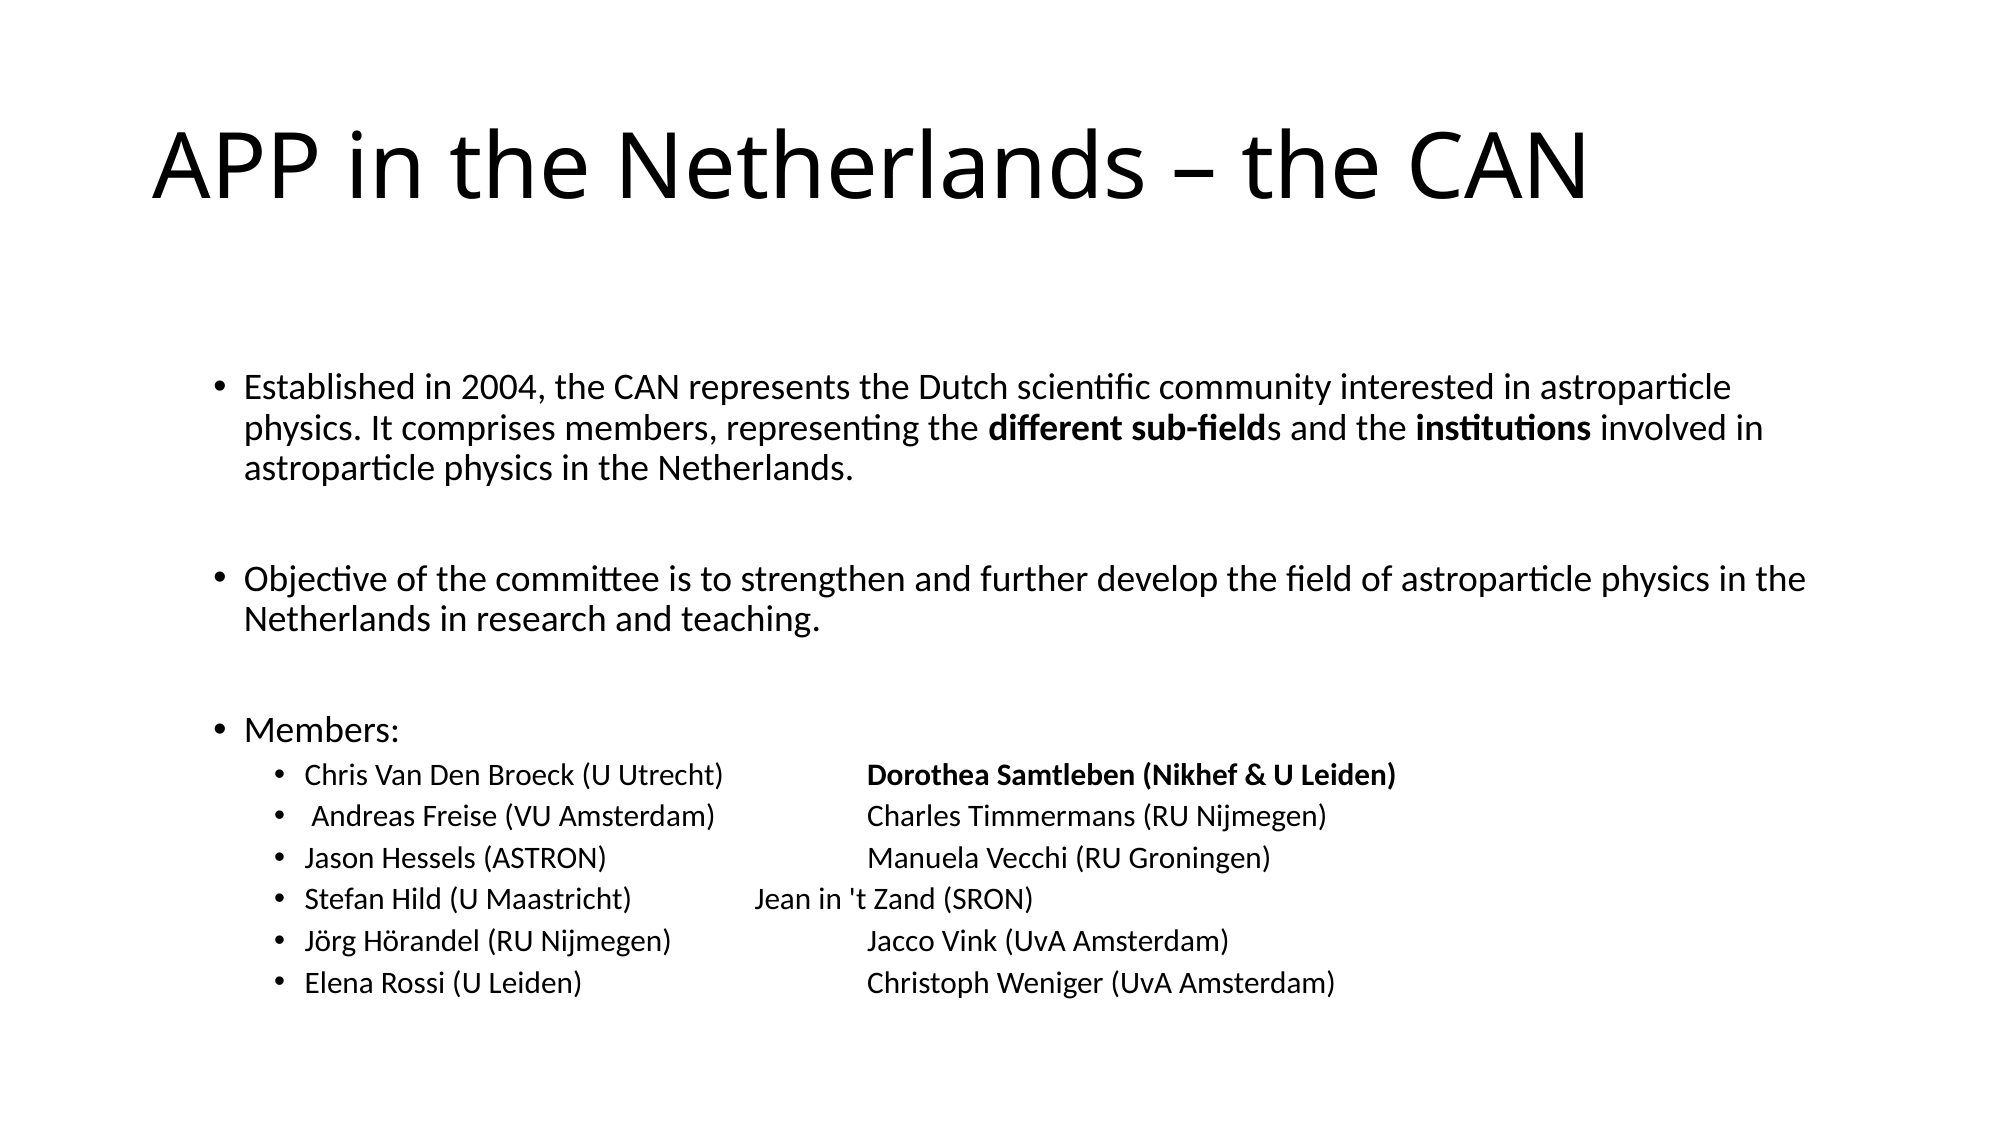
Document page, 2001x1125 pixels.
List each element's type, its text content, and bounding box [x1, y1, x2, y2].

title APP in the Netherlands – the CAN [137, 59, 1863, 278]
list Established in 2004, the CAN represents the Dutch scientific community interested in astroparticle physics. It comprises members, representing the different sub-fields and the institutions involved in astroparticle physics in the Netherlands. Objective of the committee is to strengthen and further develop the field of astroparticle physics in the Netherlands in research and teaching. Members: Chris Van Den Broeck (U Utrecht) Dorothea Samtleben (Nikhef & U Leiden) Andreas Freise (VU Amsterdam) Charles Timmermans (RU Nijmegen) Jason Hessels (ASTRON) Manuela Vecchi (RU Groningen) Stefan Hild (U Maastricht) Jean in 't Zand (SRON) Jörg Hörandel (RU Nijmegen) Jacco Vink (UvA Amsterdam) Elena Rossi (U Leiden) Christoph Weniger (UvA Amsterdam) [137, 299, 1863, 1014]
